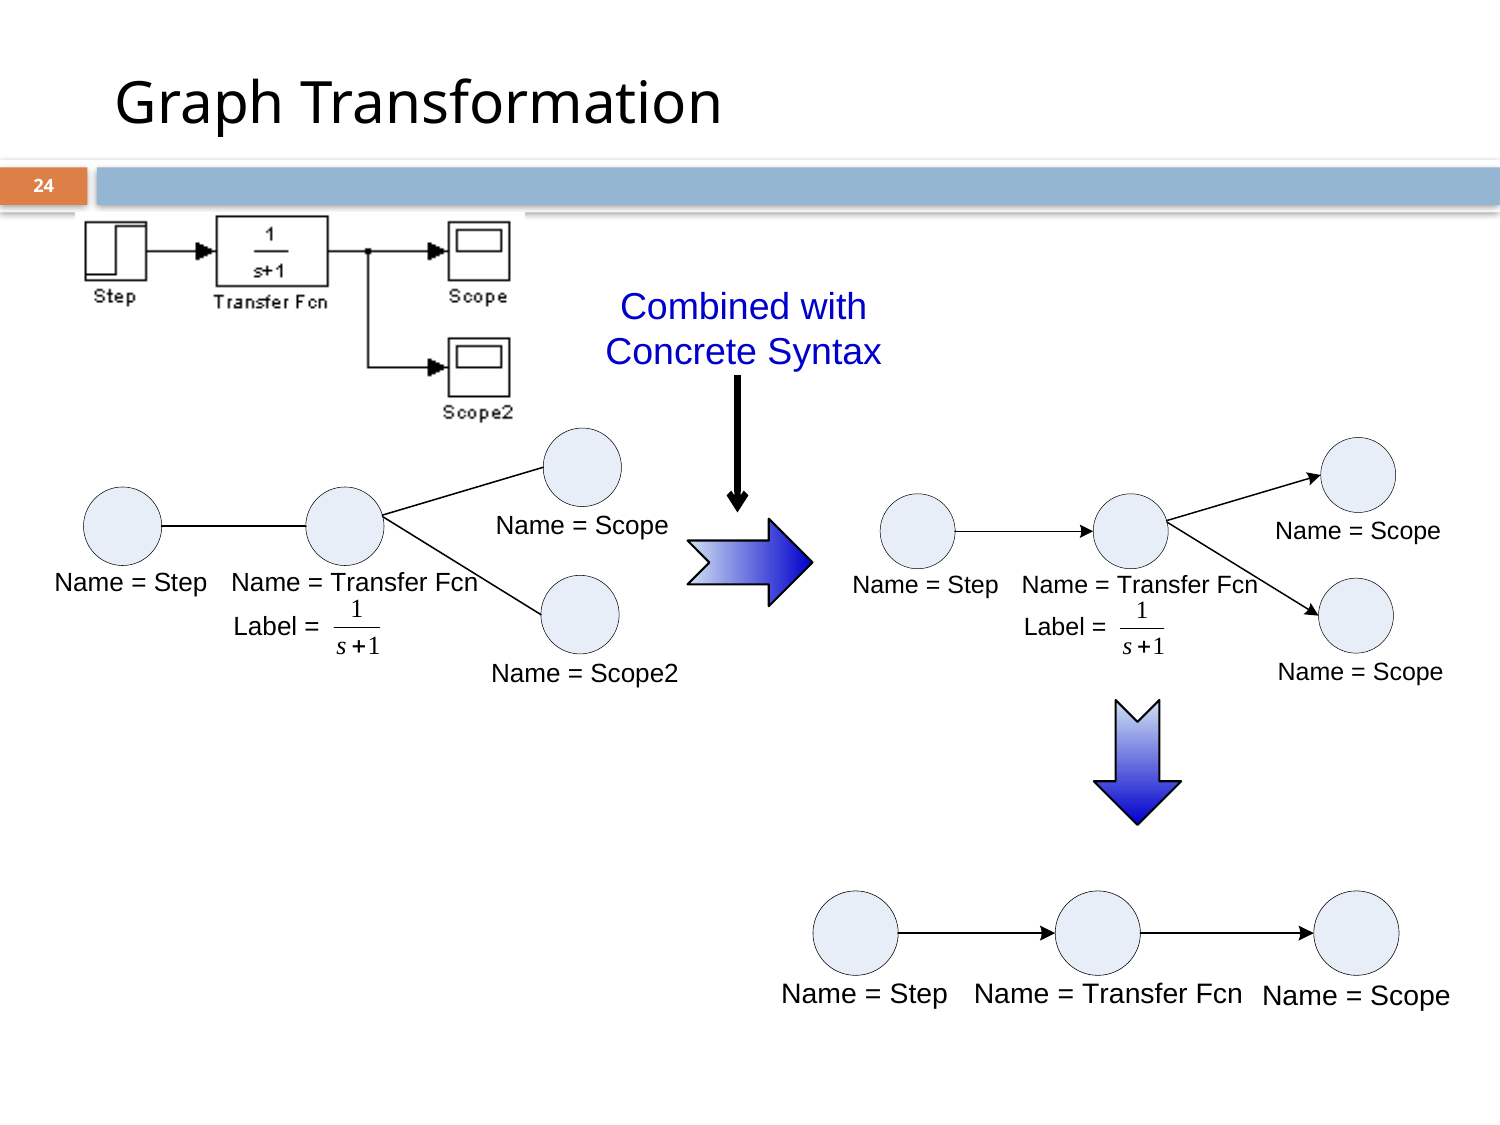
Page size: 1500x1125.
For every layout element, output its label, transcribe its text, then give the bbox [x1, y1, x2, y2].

text_box [696, 522, 815, 609]
slide_number 24 [0, 166, 88, 207]
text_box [37, 424, 692, 701]
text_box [762, 887, 1468, 1026]
text_box [1091, 699, 1184, 828]
picture [74, 212, 526, 424]
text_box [587, 274, 901, 513]
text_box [849, 434, 1447, 691]
title Graph Transformation [99, 37, 1438, 163]
